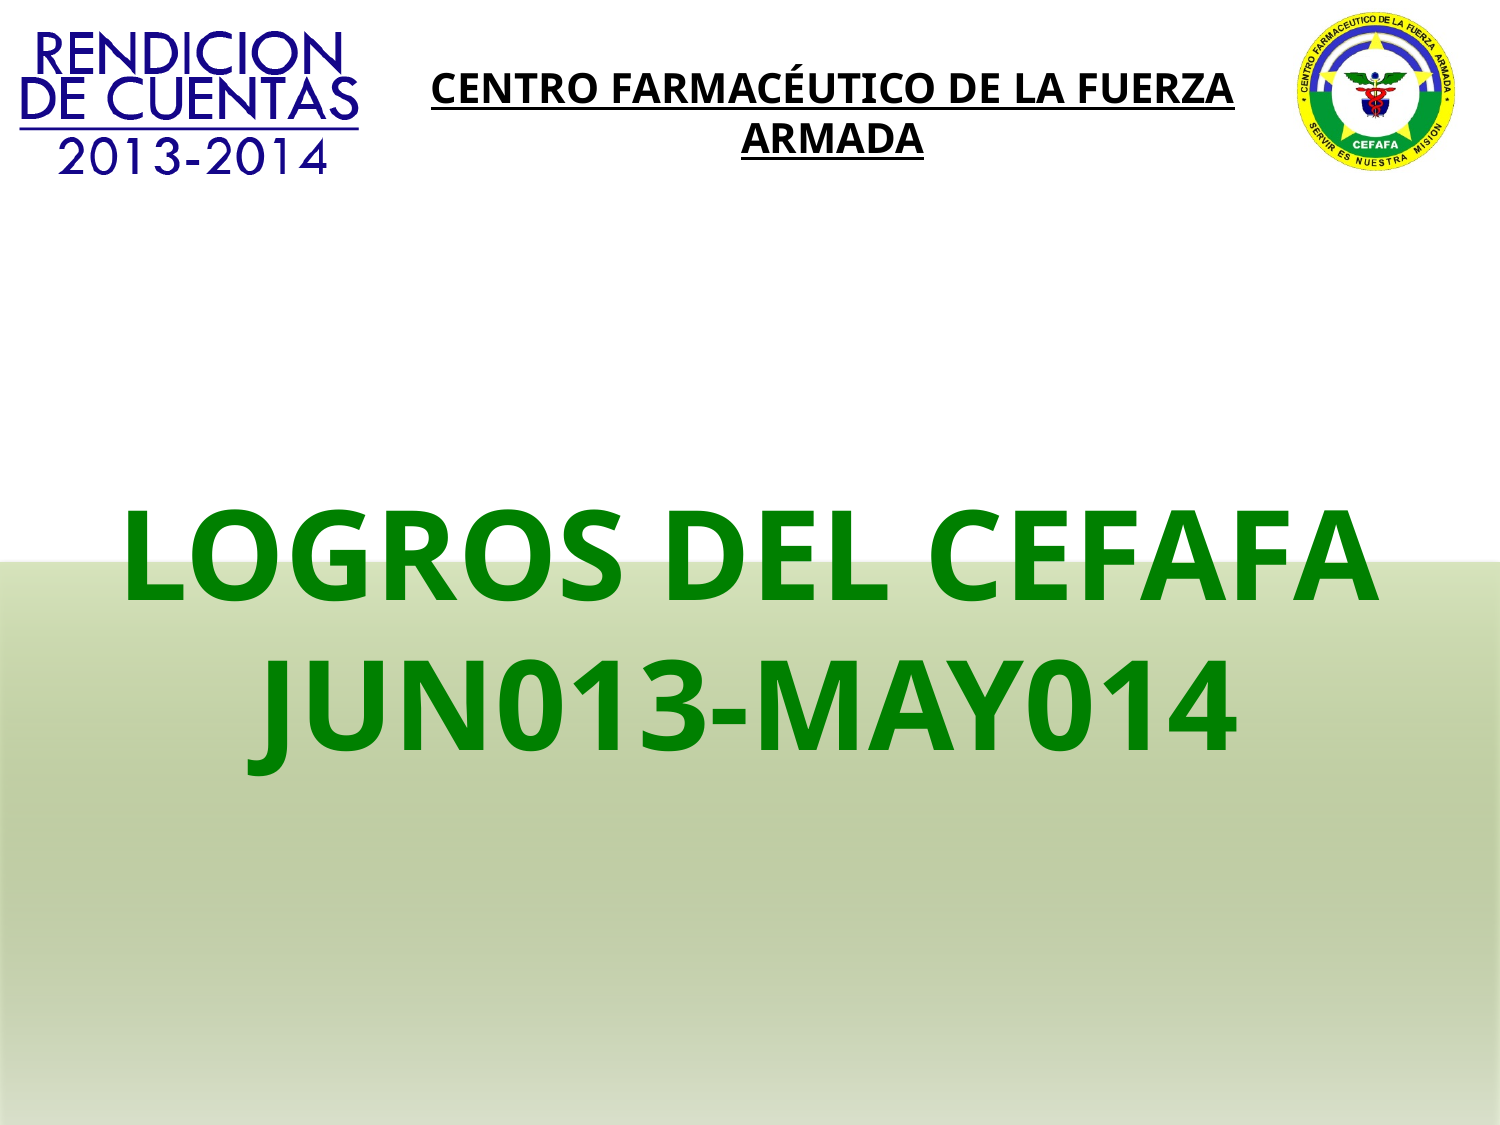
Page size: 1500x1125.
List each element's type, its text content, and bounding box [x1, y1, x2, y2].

text_box [0, 562, 1500, 1125]
text_box LOGROS DEL CEFAFA JUN013-MAY014 [102, 467, 1395, 783]
picture [1293, 8, 1459, 173]
picture [17, 18, 361, 191]
text_box CENTRO FARMACÉUTICO DE LA FUERZA ARMADA [366, 54, 1287, 170]
